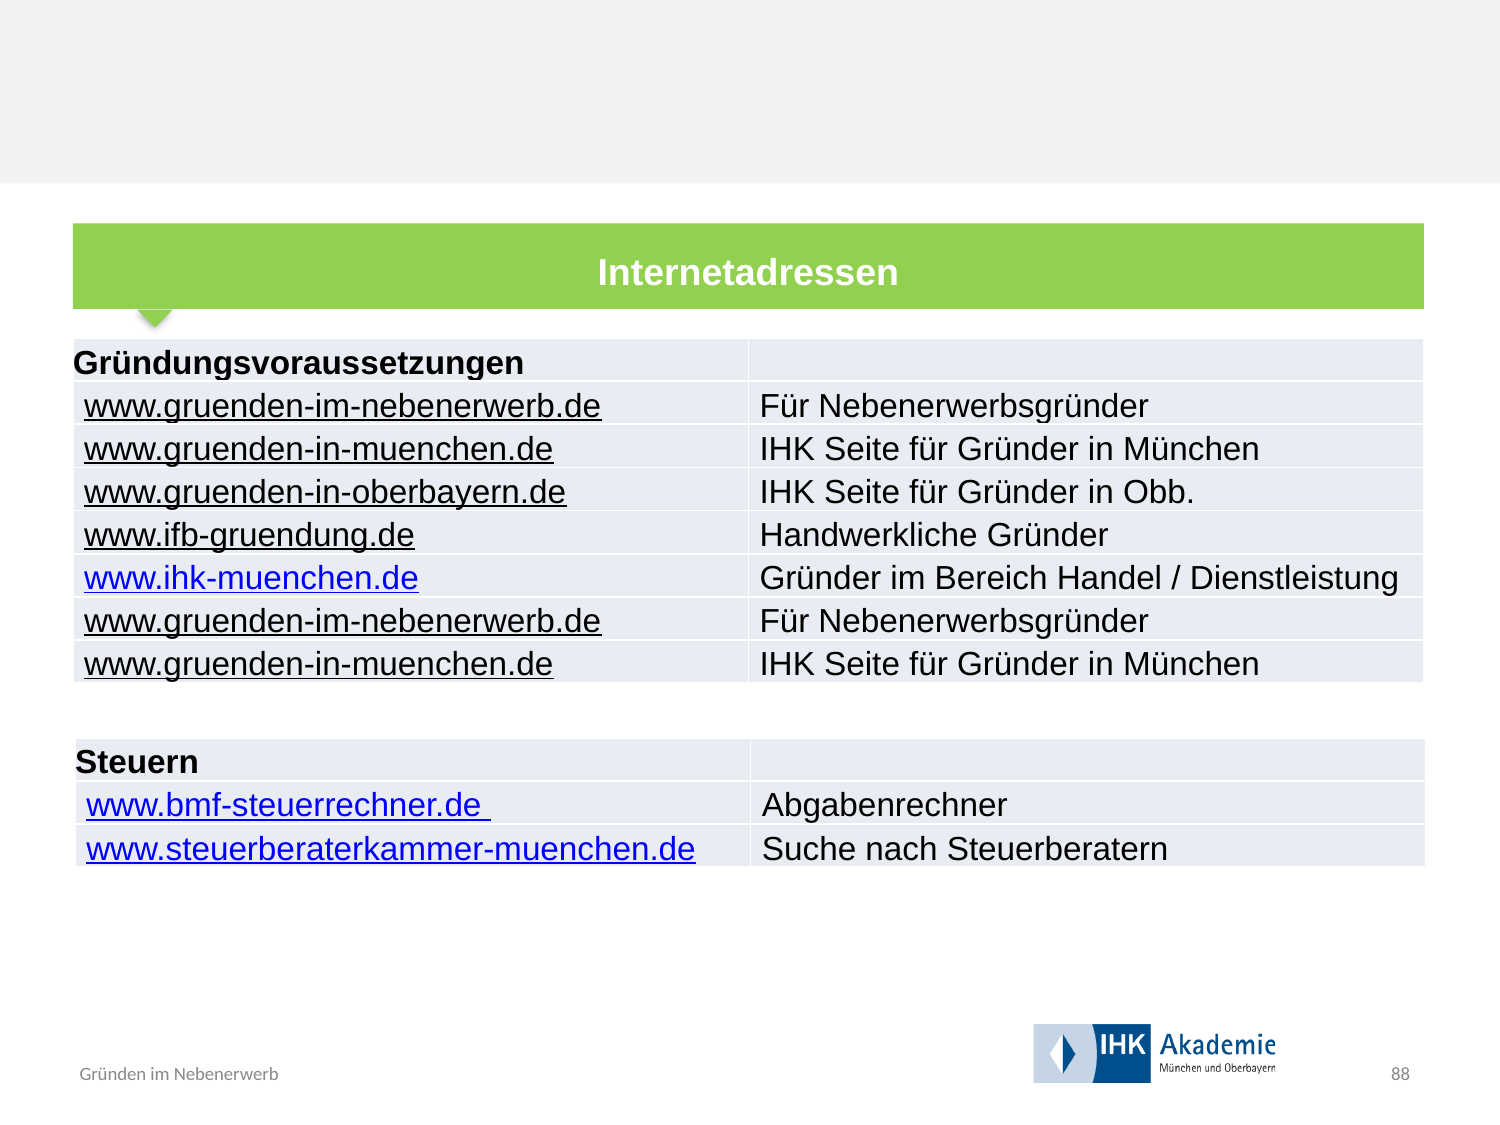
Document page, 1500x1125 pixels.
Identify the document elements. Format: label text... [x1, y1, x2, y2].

table_cell Suche nach Steuerberatern [751, 825, 1425, 866]
table_cell www.steuerberaterkammer-muenchen.de [76, 825, 750, 866]
table_cell Handwerkliche Gründer [749, 511, 1423, 553]
table_cell www.gruenden-im-nebenerwerb.de [74, 382, 748, 423]
table_cell Für Nebenerwerbsgründer [749, 382, 1423, 423]
table_cell www.gruenden-im-nebenerwerb.de [74, 598, 748, 639]
table_cell Gründer im Bereich Handel / Dienstleistung [749, 555, 1423, 596]
footer Gründen im Nebenerwerb [64, 1053, 976, 1096]
table_header Steuern [76, 739, 750, 780]
slide_number 88 [1305, 1042, 1425, 1103]
table_header [749, 339, 1423, 380]
table_cell Für Nebenerwerbsgründer [749, 598, 1423, 639]
list Internetadressen [72, 223, 1424, 309]
table_cell www.gruenden-in-muenchen.de [74, 425, 748, 467]
table_cell Abgabenrechner [751, 782, 1425, 823]
table_cell www.gruenden-in-muenchen.de [74, 641, 748, 682]
table_header [751, 739, 1425, 780]
table_header Gründungsvoraussetzungen [74, 339, 748, 380]
table_cell www.gruenden-in-oberbayern.de [74, 468, 748, 510]
table_cell www.bmf-steuerrechner.de [76, 782, 750, 823]
table_cell IHK Seite für Gründer in Obb. [749, 468, 1423, 510]
table_cell IHK Seite für Gründer in München [749, 425, 1423, 467]
table_cell www.ifb-gruendung.de [74, 511, 748, 553]
table_cell www.ihk-muenchen.de [74, 555, 748, 596]
table_cell IHK Seite für Gründer in München [749, 641, 1423, 682]
